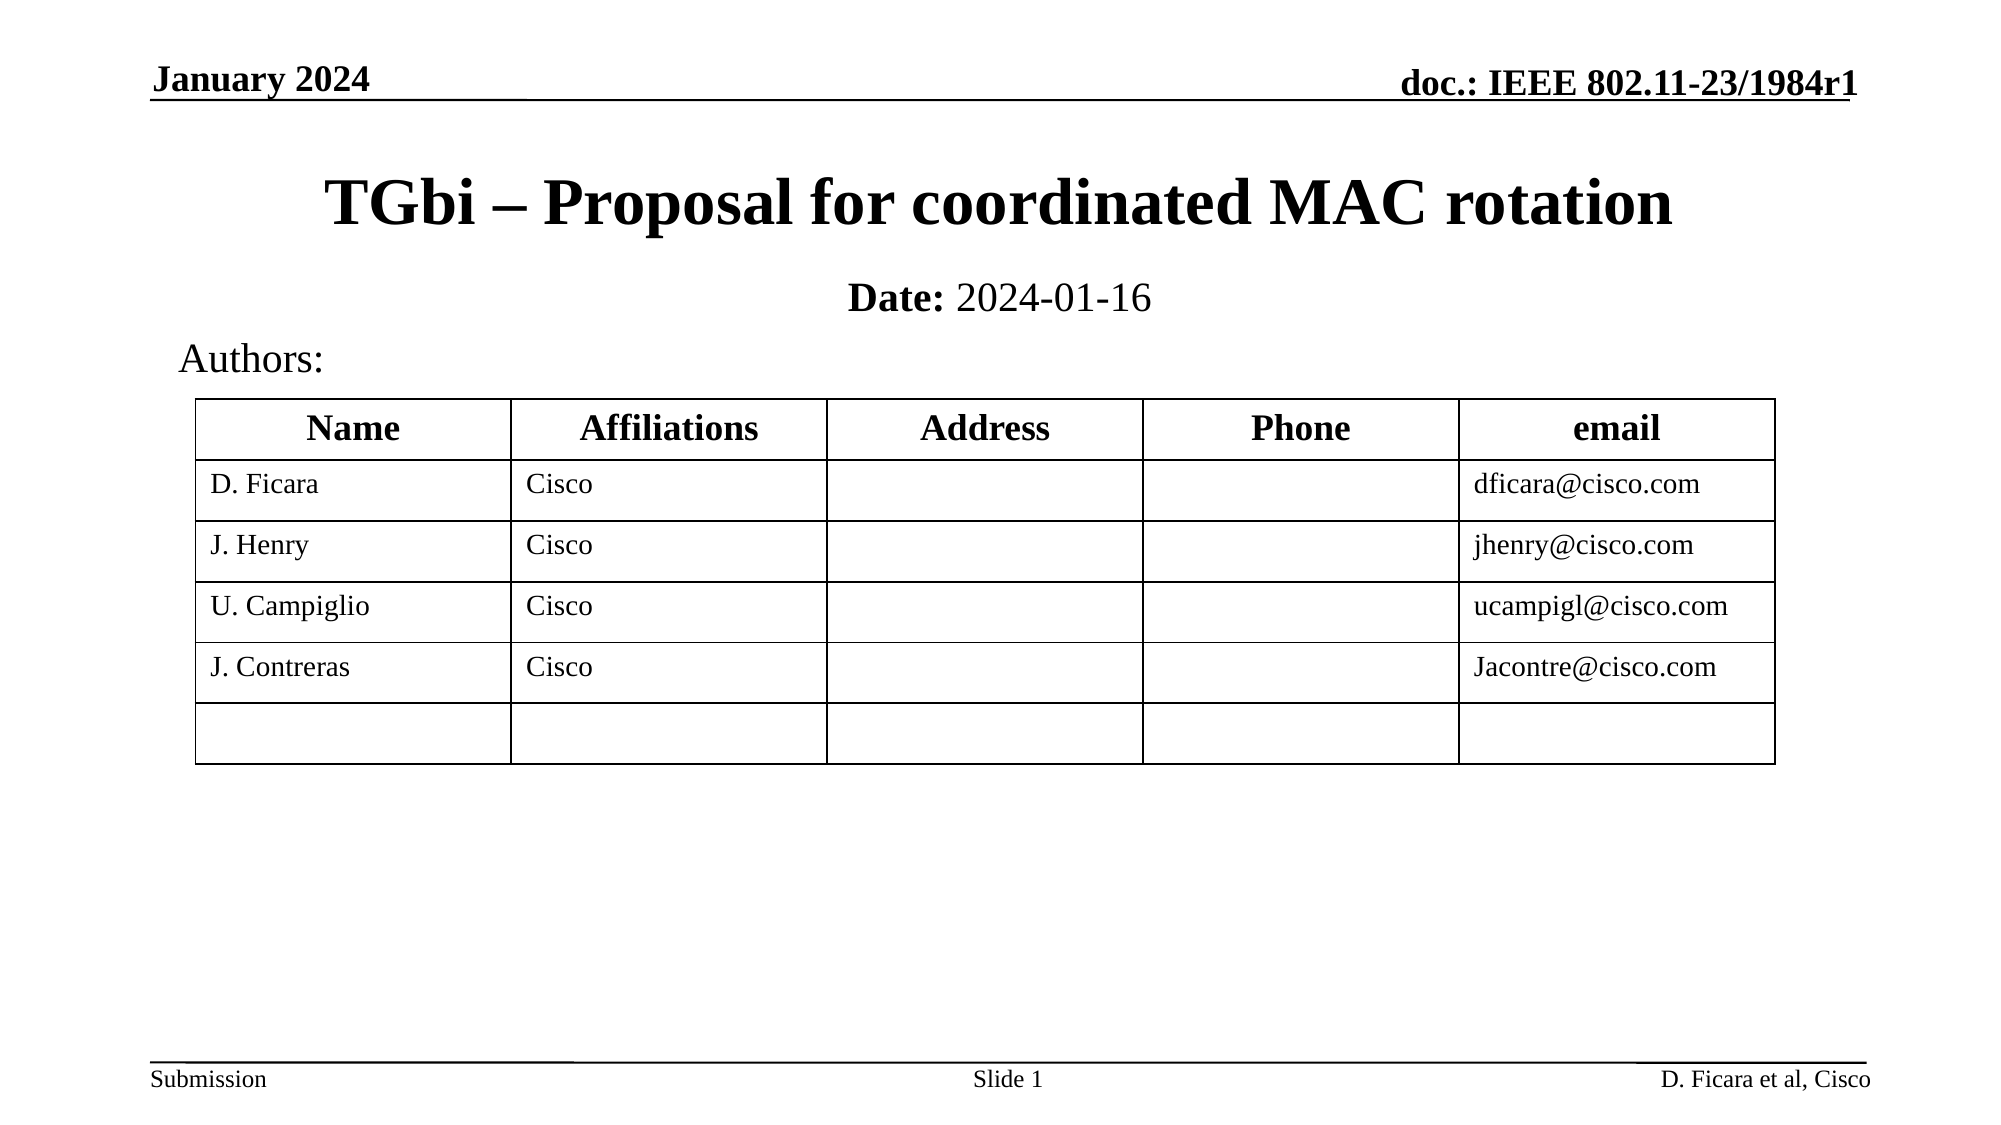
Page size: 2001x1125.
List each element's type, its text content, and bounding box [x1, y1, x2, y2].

table_cell jhenry@cisco.com [1460, 522, 1774, 581]
table_cell U. Campiglio [196, 583, 510, 642]
table_cell Cisco [512, 583, 826, 642]
table_cell [828, 461, 1142, 520]
table_cell J. Contreras [196, 643, 510, 702]
table_cell Cisco [512, 461, 826, 520]
text_box Authors: [162, 323, 401, 387]
table_cell ucampigl@cisco.com [1460, 583, 1774, 642]
table_cell dficara@cisco.com [1460, 461, 1774, 520]
slide_number Slide 1 [950, 1061, 1067, 1123]
table_cell [1460, 704, 1774, 763]
table_header Phone [1144, 400, 1458, 459]
table_cell [828, 704, 1142, 763]
table_cell [512, 704, 826, 763]
table_cell Cisco [512, 643, 826, 702]
table_cell [1144, 522, 1458, 581]
table_cell Jacontre@cisco.com [1460, 643, 1774, 702]
table_cell [1144, 704, 1458, 763]
footer D. Ficara et al, Cisco [1174, 1061, 1872, 1093]
subtitle Date: 2024-01-16 [299, 262, 1701, 341]
table_cell [828, 583, 1142, 642]
table_cell [828, 643, 1142, 702]
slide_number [152, 54, 563, 100]
table_cell [1144, 643, 1458, 702]
table_cell [1144, 461, 1458, 520]
table_cell [828, 522, 1142, 581]
table_header Affiliations [512, 400, 826, 459]
title TGbi – Proposal for coordinated MAC rotation [149, 76, 1851, 319]
table_header email [1460, 400, 1774, 459]
table_cell Cisco [512, 522, 826, 581]
table_cell D. Ficara [196, 461, 510, 520]
table_header Address [828, 400, 1142, 459]
table_header Name [196, 400, 510, 459]
table_cell [1144, 583, 1458, 642]
table_cell J. Henry [196, 522, 510, 581]
table_cell [196, 704, 510, 763]
